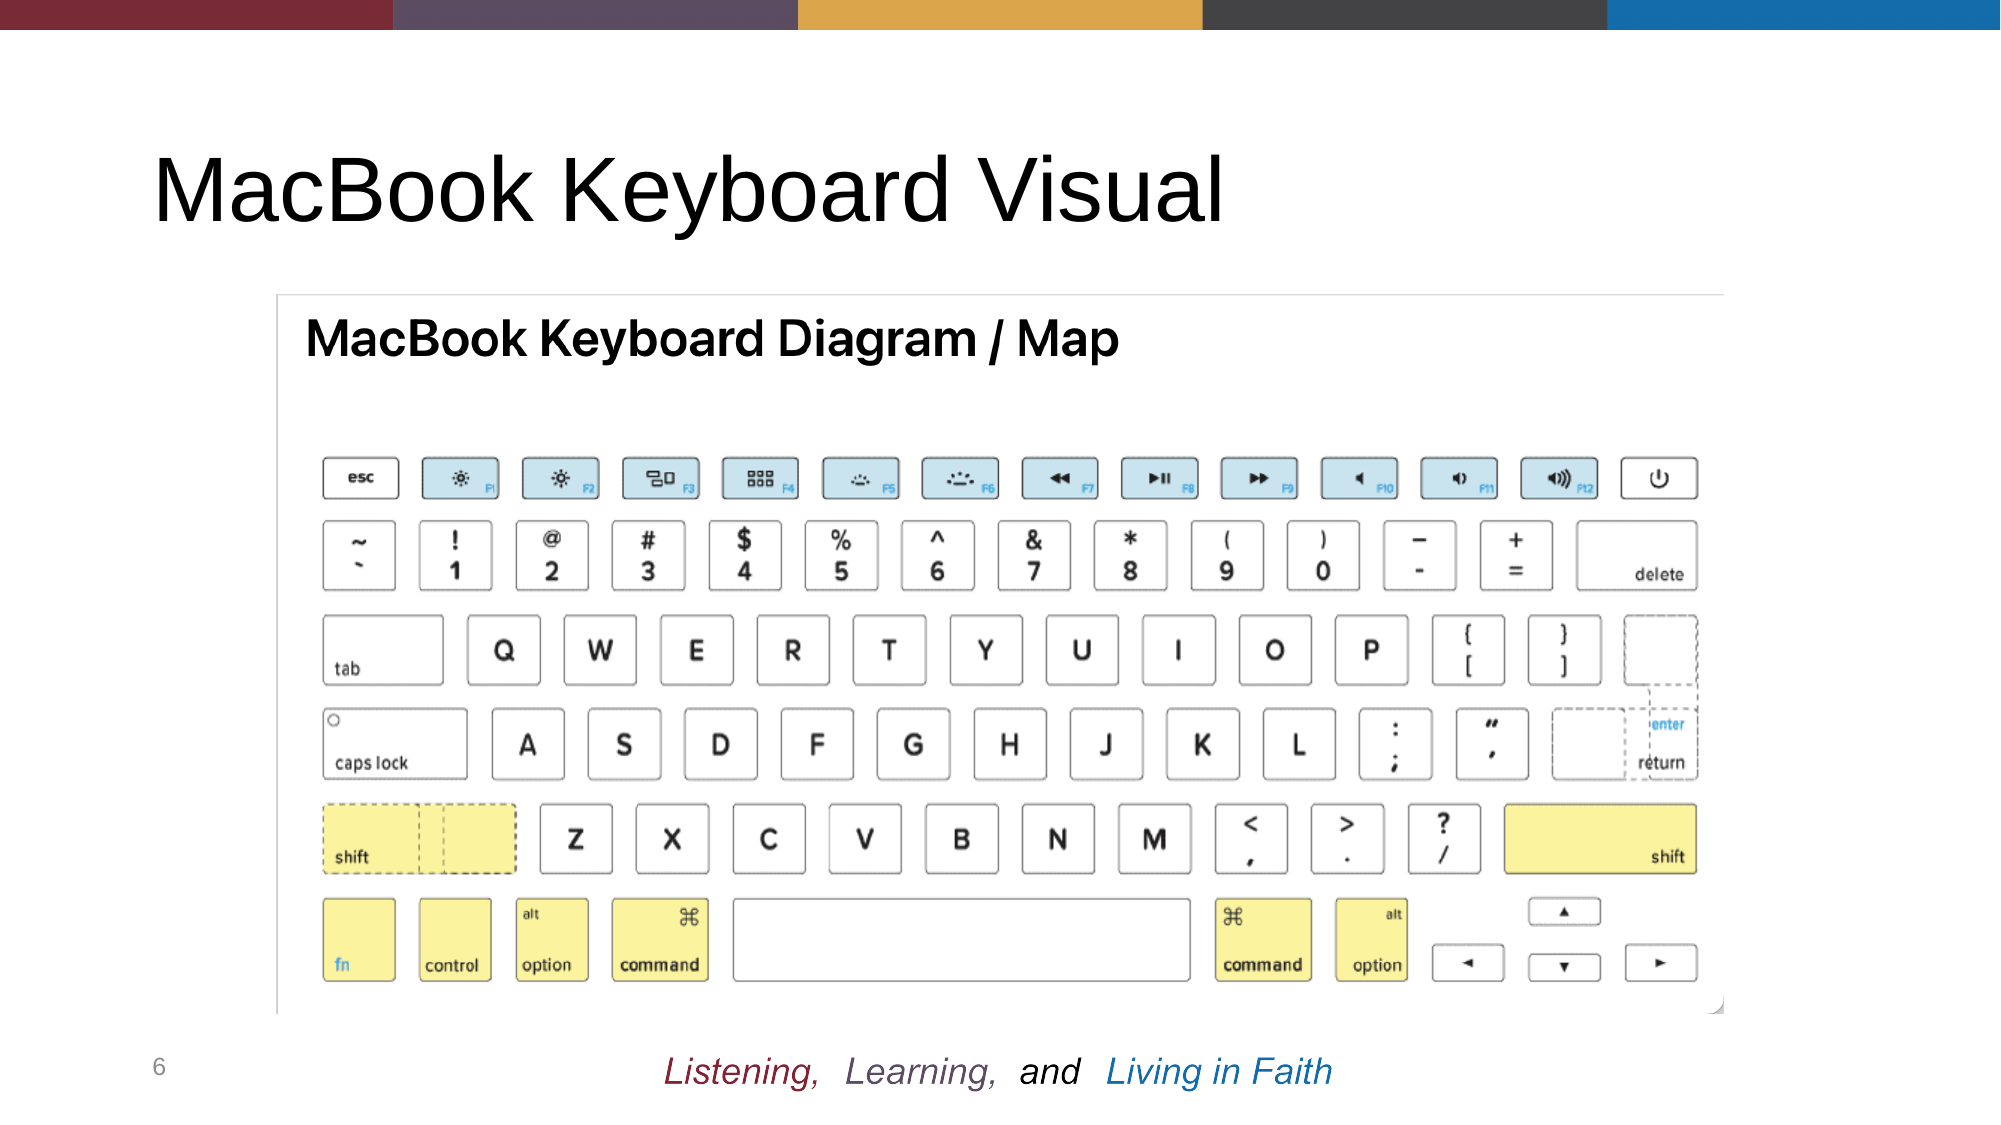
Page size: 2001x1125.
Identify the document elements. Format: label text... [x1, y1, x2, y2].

slide_number 6 [137, 1035, 588, 1096]
picture [0, 0, 2001, 30]
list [275, 294, 1724, 1014]
title MacBook Keyboard Visual [137, 109, 1863, 275]
picture [663, 1052, 1336, 1096]
